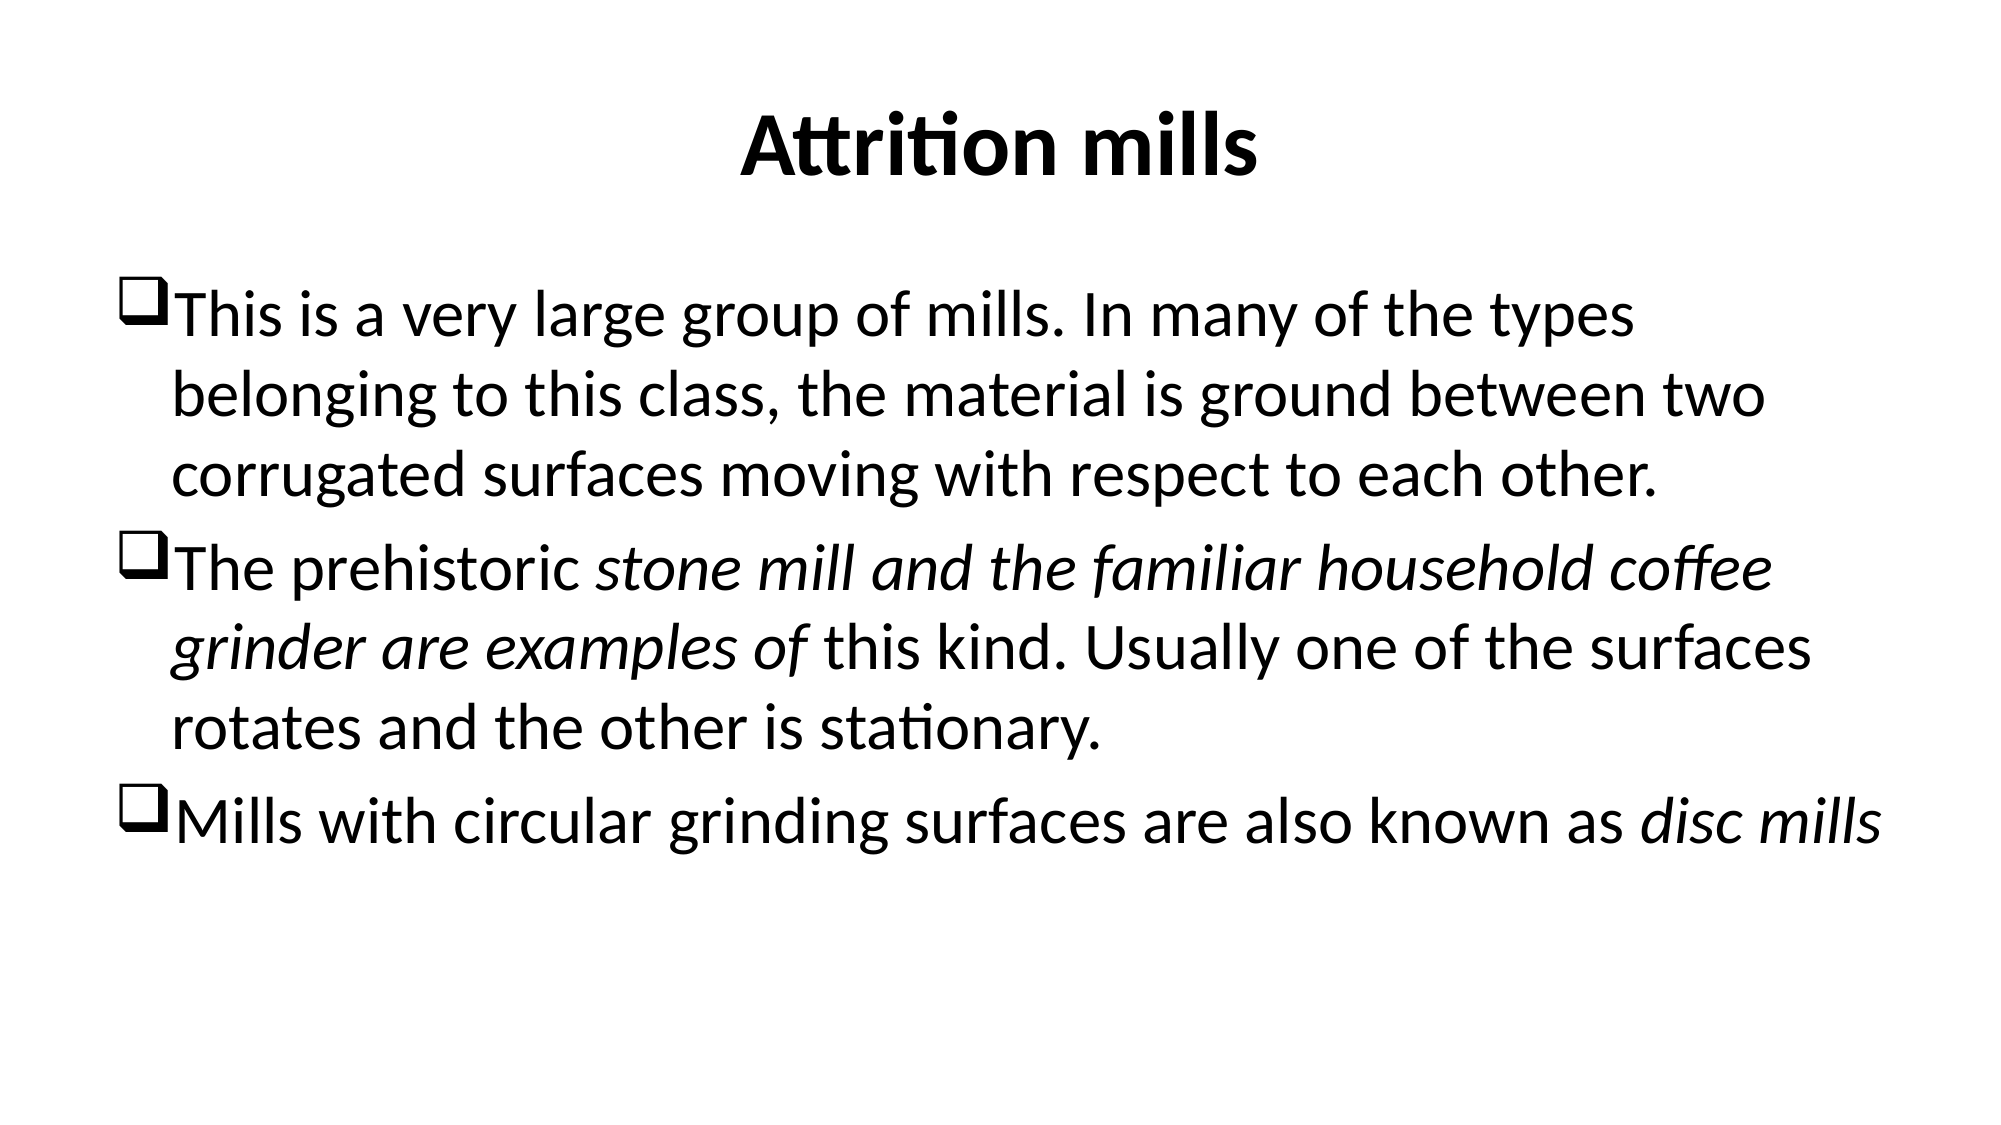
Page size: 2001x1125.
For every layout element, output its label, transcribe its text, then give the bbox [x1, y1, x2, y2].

title Attrition mills [99, 45, 1900, 233]
list This is a very large group of mills. In many of the types belonging to this class, the material is ground between two corrugated surfaces moving with respect to each other. The prehistoric stone mill and the familiar household coffee grinder are examples of this kind. Usually one of the surfaces rotates and the other is stationary. Mills with circular grinding surfaces are also known as disc mills [99, 262, 1900, 1005]
